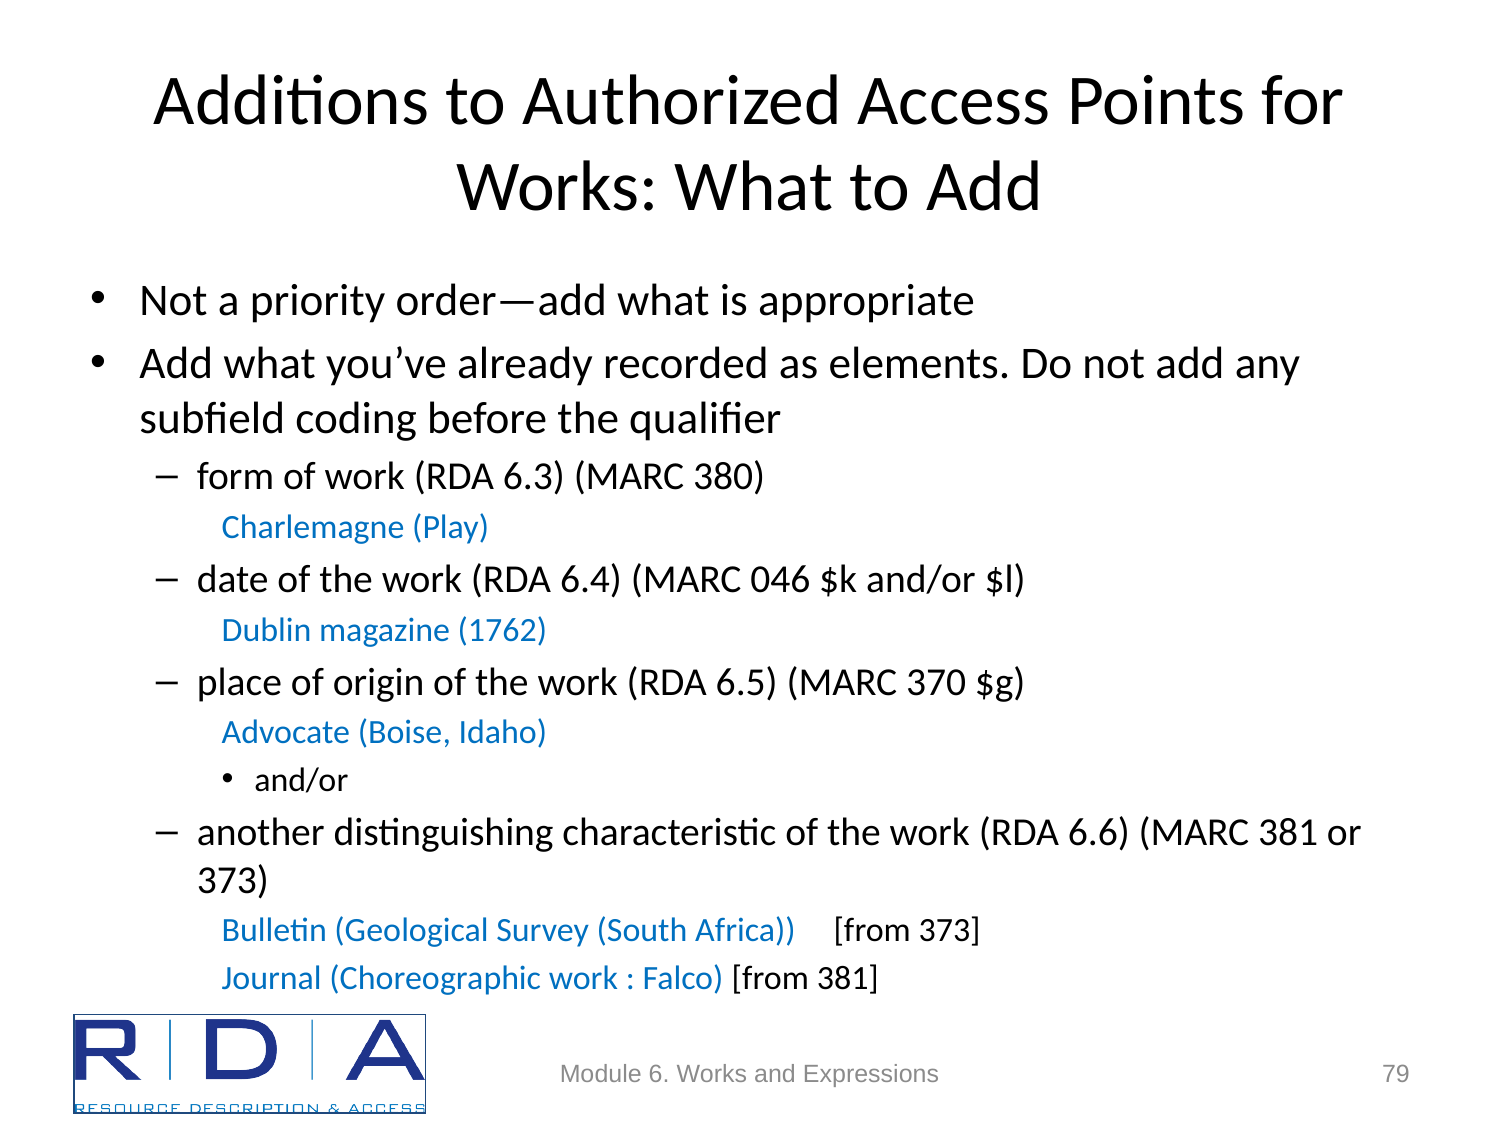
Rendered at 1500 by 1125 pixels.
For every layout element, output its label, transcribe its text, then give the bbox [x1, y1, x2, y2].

picture [75, 1015, 425, 1112]
list Not a priority order—add what is appropriate Add what you’ve already recorded as elements. Do not add any subfield coding before the qualifier form of work (RDA 6.3) (MARC 380) Charlemagne (Play) date of the work (RDA 6.4) (MARC 046 $k and/or $l) Dublin magazine (1762) place of origin of the work (RDA 6.5) (MARC 370 $g) Advocate (Boise, Idaho) and/or another distinguishing characteristic of the work (RDA 6.6) (MARC 381 or 373) Bulletin (Geological Survey (South Africa)) [from 373] Journal (Choreographic work : Falco) [from 381] [75, 262, 1425, 1005]
footer Module 6. Works and Expressions [512, 1042, 988, 1103]
slide_number 79 [1074, 1042, 1425, 1103]
title Additions to Authorized Access Points for Works: What to Add [75, 45, 1425, 233]
